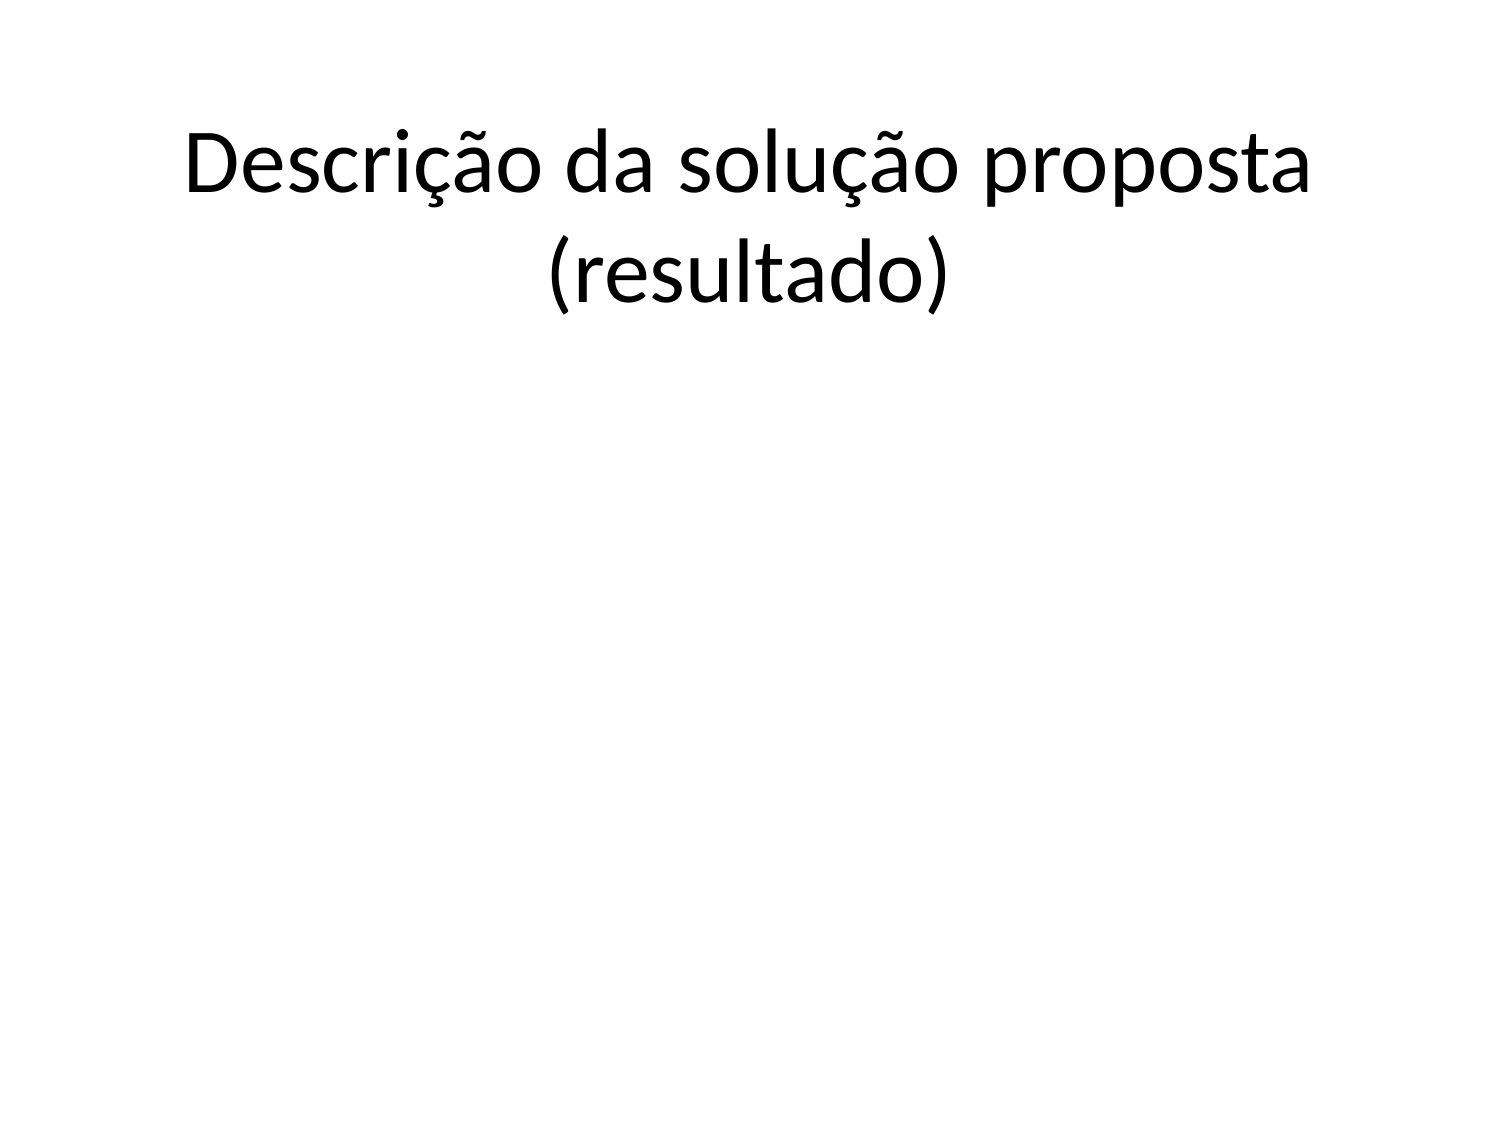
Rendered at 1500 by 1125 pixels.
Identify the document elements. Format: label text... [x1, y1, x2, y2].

title Descrição da solução proposta (resultado) [112, 90, 1388, 332]
